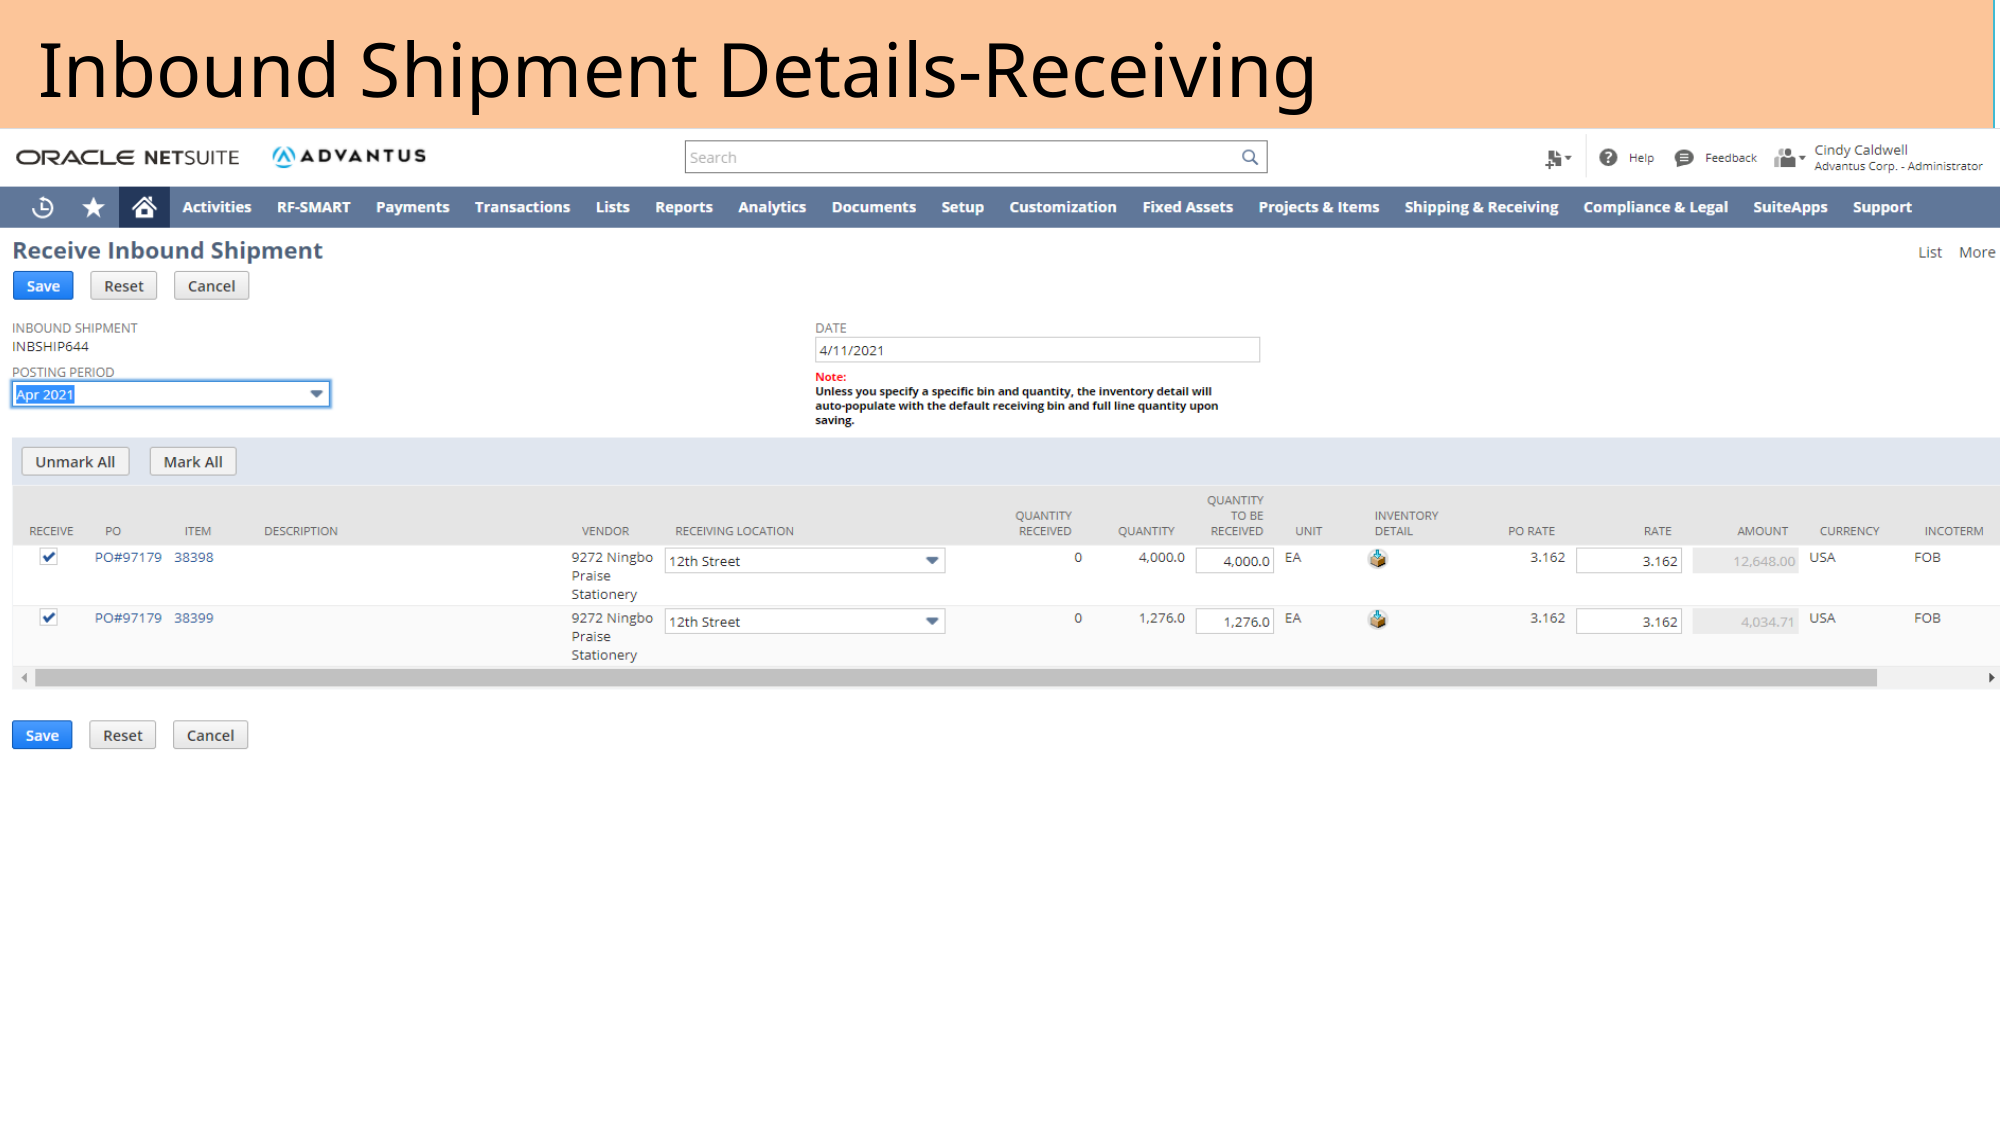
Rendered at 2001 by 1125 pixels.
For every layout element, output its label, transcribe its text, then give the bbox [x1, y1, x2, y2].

text_box Inbound Shipment Details-Receiving [23, 15, 2000, 121]
text_box [0, 0, 1995, 128]
picture [0, 128, 2000, 853]
